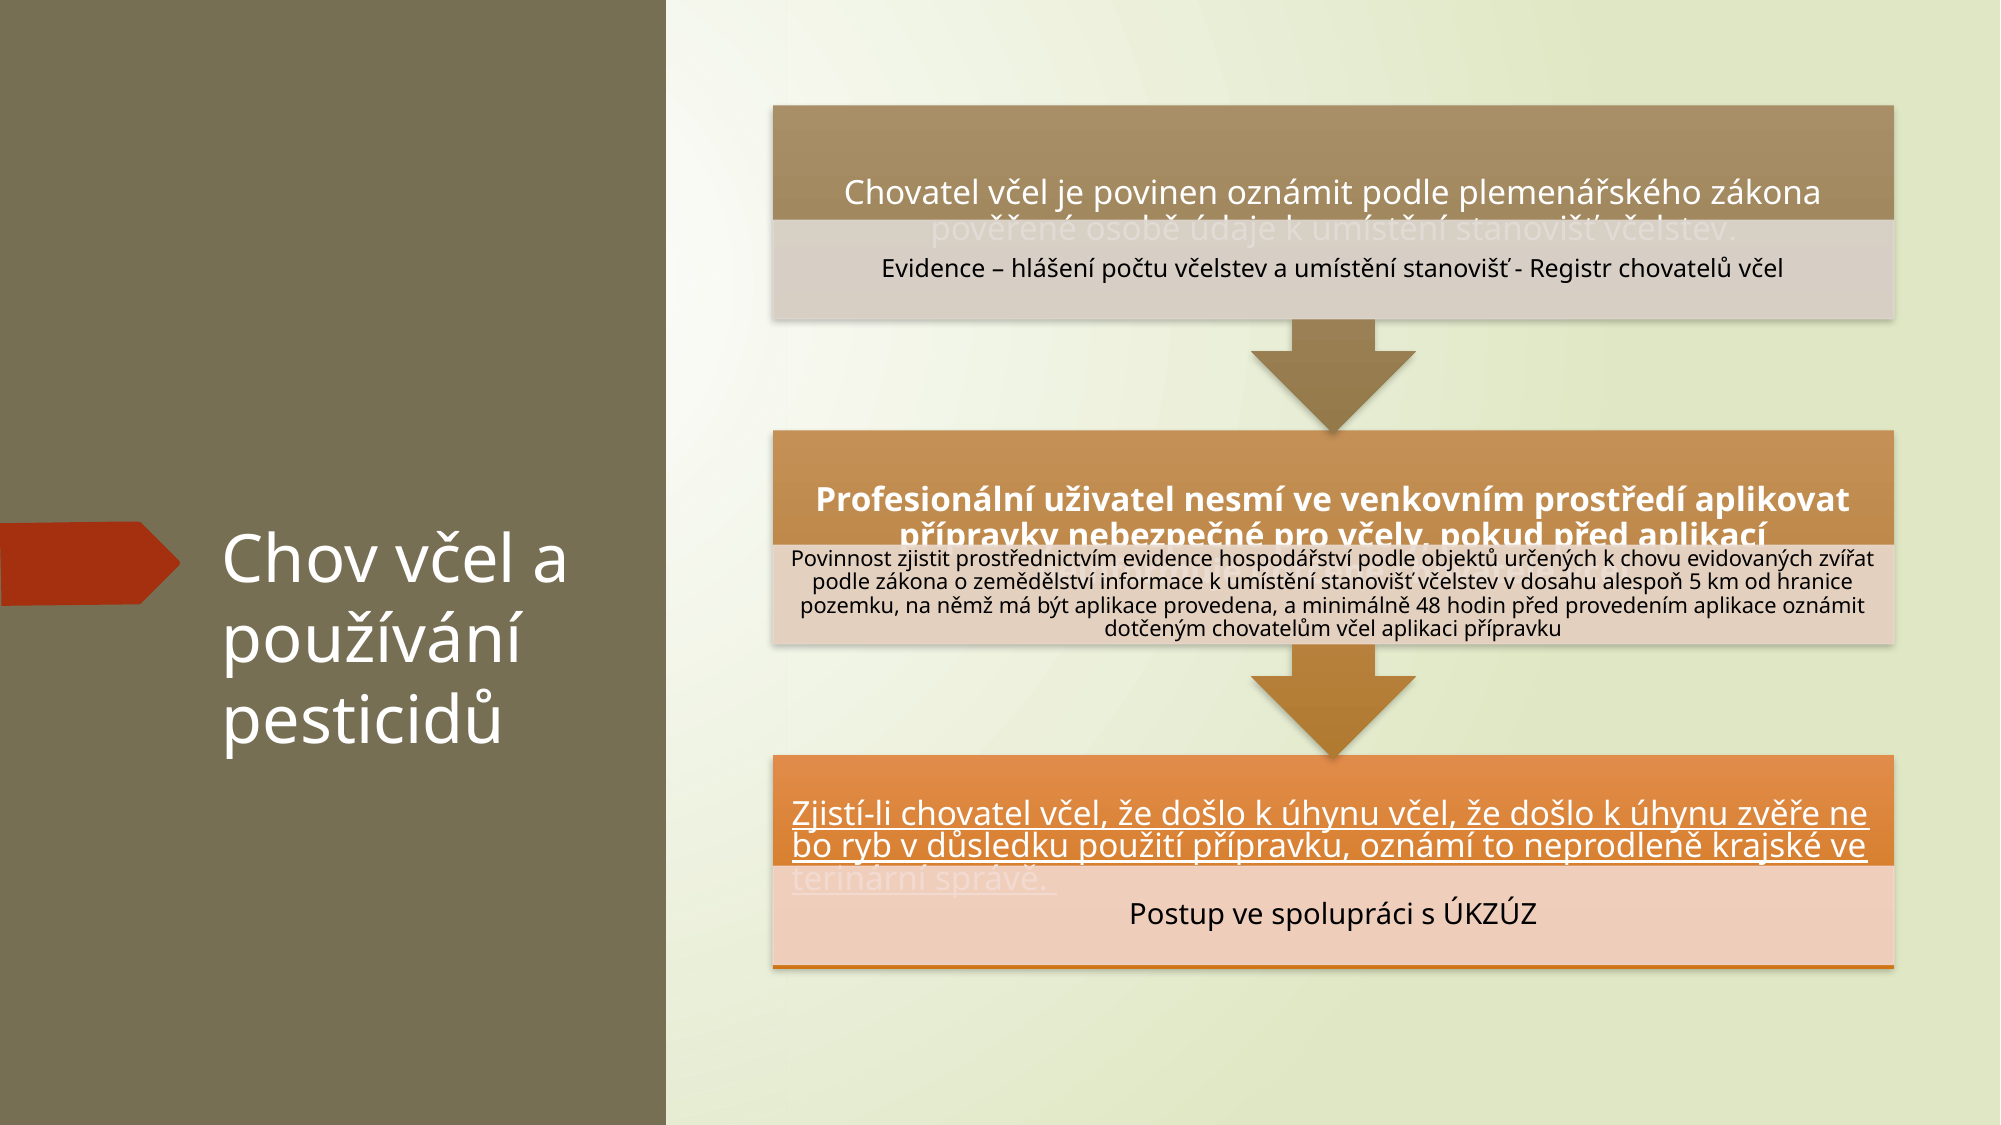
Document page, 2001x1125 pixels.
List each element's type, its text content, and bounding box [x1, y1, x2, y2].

text_box [785, 0, 2000, 1125]
text_box [0, 0, 667, 1125]
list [772, 104, 1895, 970]
title Chov včel a používání pesticidů [206, 508, 610, 1006]
text_box [0, 521, 181, 606]
